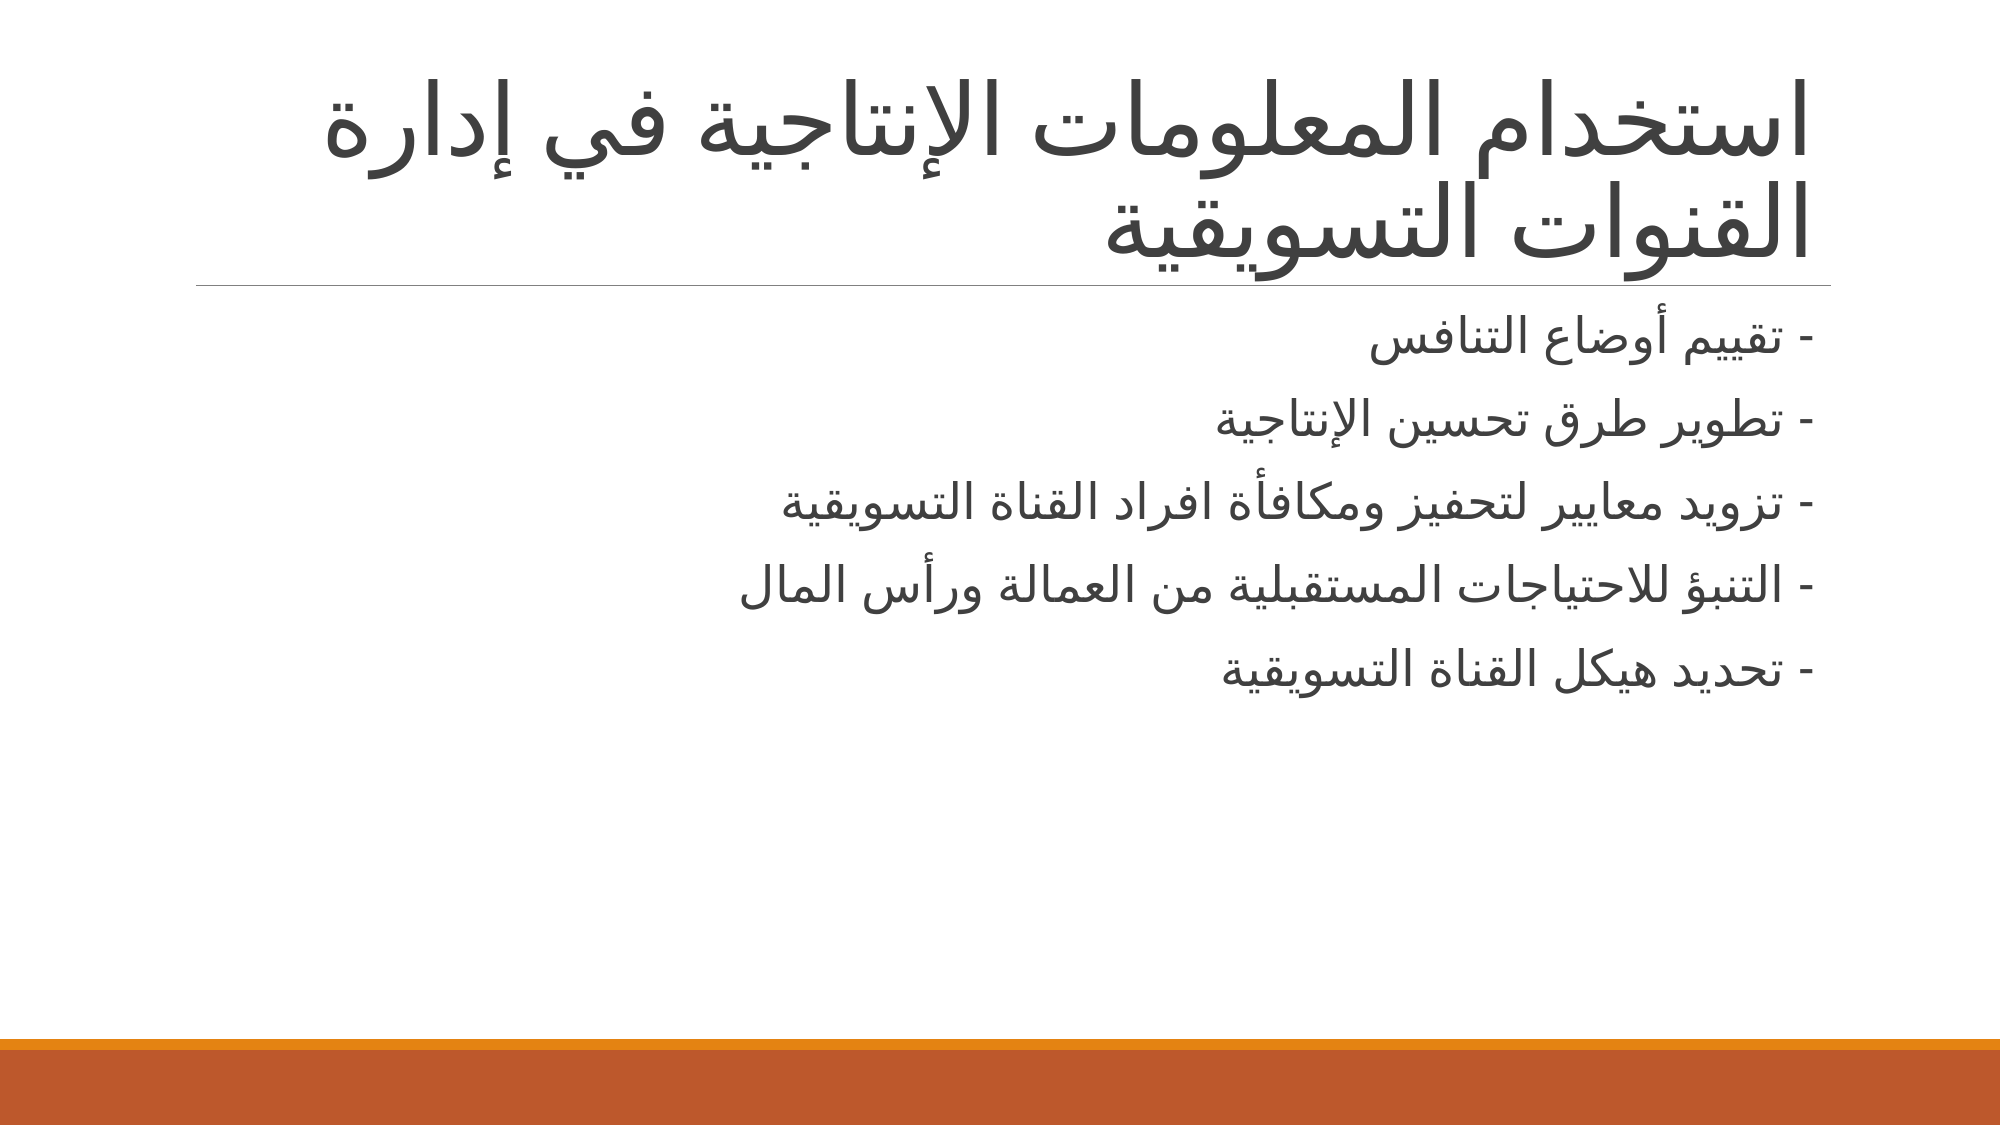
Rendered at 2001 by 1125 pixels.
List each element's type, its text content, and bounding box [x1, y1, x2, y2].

list - تقييم أوضاع التنافس - تطوير طرق تحسين الإنتاجية - تزويد معايير لتحفيز ومكافأة افراد القناة التسويقية - التنبؤ للاحتياجات المستقبلية من العمالة ورأس المال - تحديد هيكل القناة التسويقية [180, 302, 1830, 963]
title استخدام المعلومات الإنتاجية في إدارة القنوات التسويقية [180, 47, 1830, 285]
